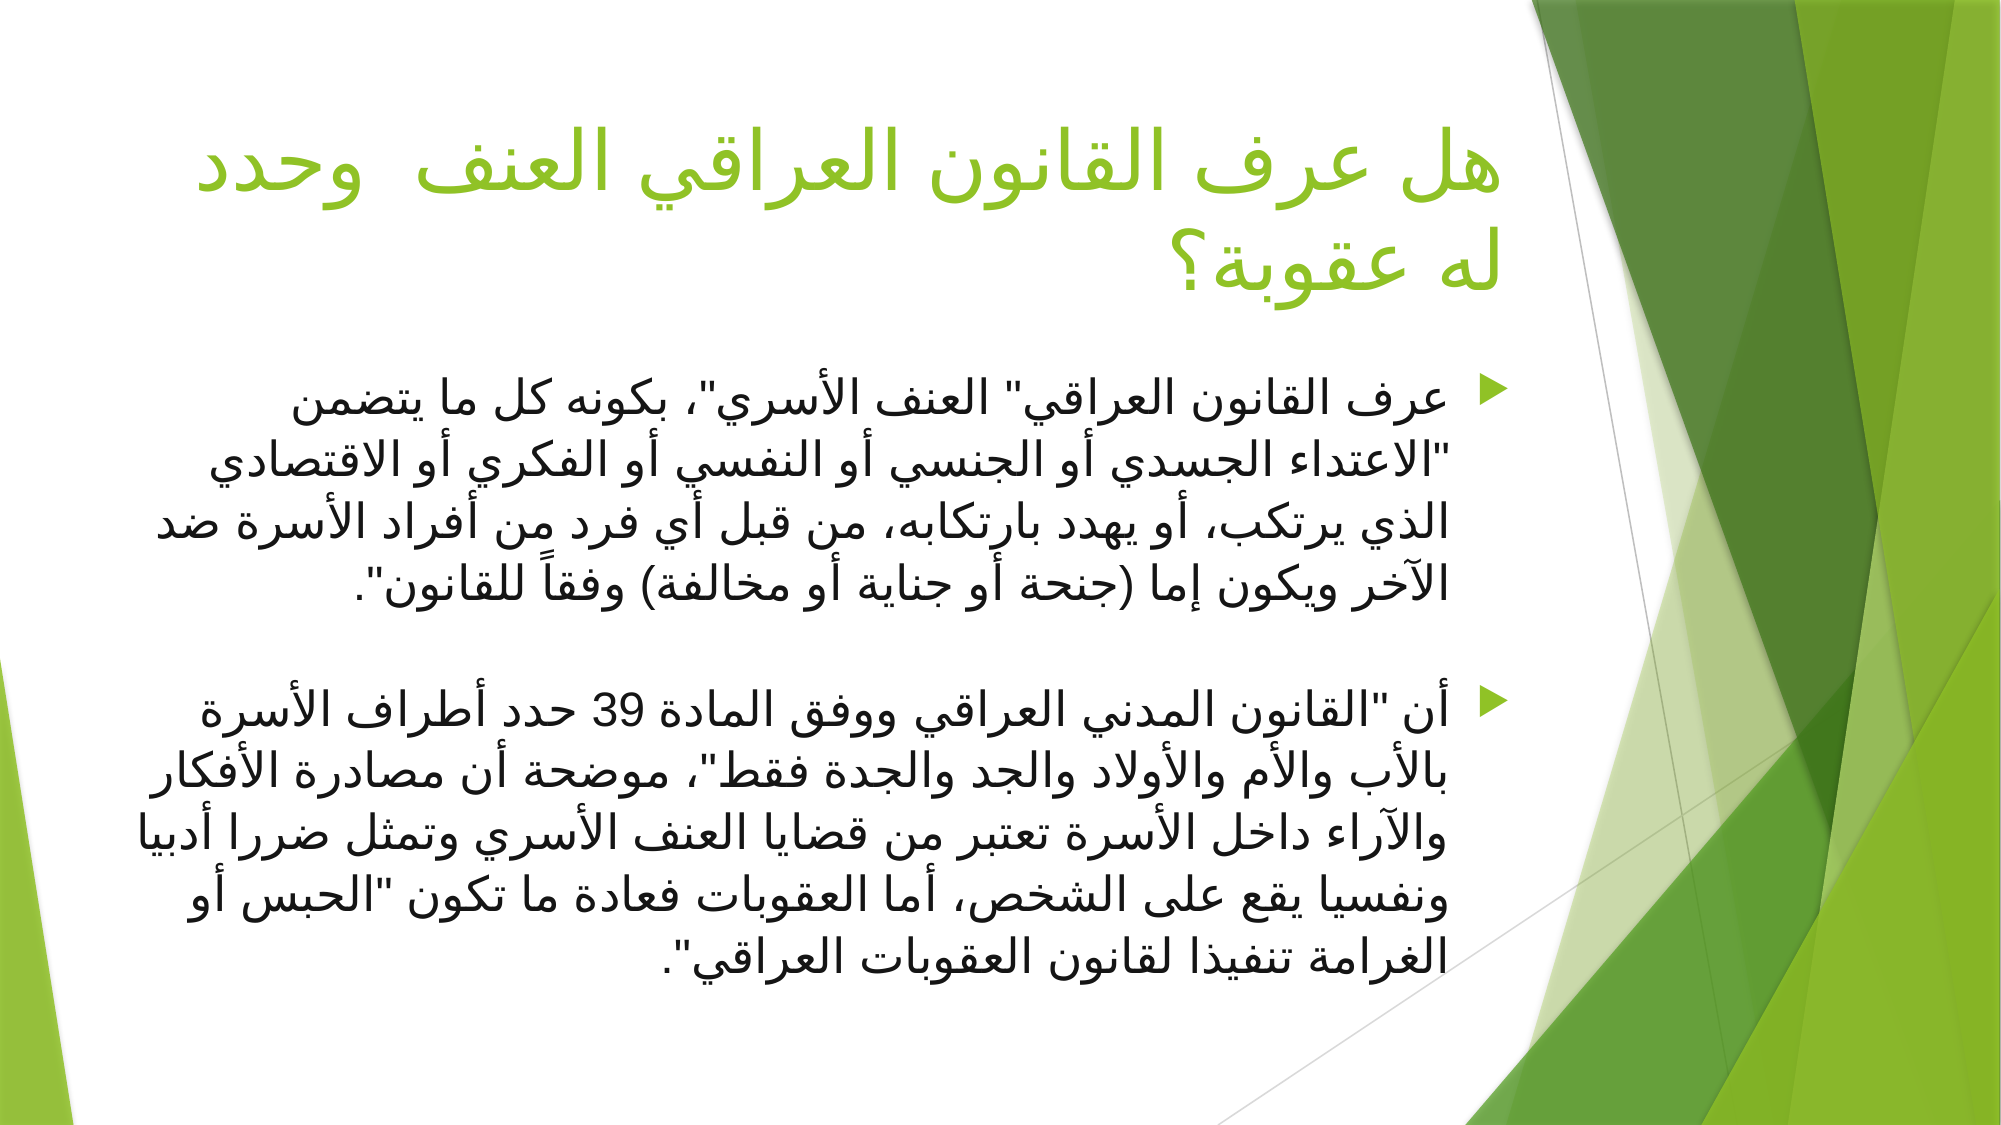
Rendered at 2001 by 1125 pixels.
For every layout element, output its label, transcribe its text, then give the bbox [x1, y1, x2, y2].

title هل عرف القانون العراقي العنف وحدد له عقوبة؟ [111, 99, 1522, 317]
list عرف القانون العراقي" العنف الأسري"، بكونه كل ما يتضمن "الاعتداء الجسدي أو الجنسي أو النفسي أو الفكري أو الاقتصادي الذي يرتكب، أو يهدد بارتكابه، من قبل أي فرد من أفراد الأسرة ضد الآخر ويكون إما (جنحة أو جناية أو مخالفة) وفقاً للقانون". أن "القانون المدني العراقي ووفق المادة 39 حدد أطراف الأسرة بالأب والأم والأولاد والجد والجدة فقط"، موضحة أن مصادرة الأفكار والآراء داخل الأسرة تعتبر من قضايا العنف الأسري وتمثل ضررا أدبيا ونفسيا يقع على الشخص، أما العقوبات فعادة ما تكون "الحبس أو الغرامة تنفيذا لقانون العقوبات العراقي". [111, 354, 1522, 992]
